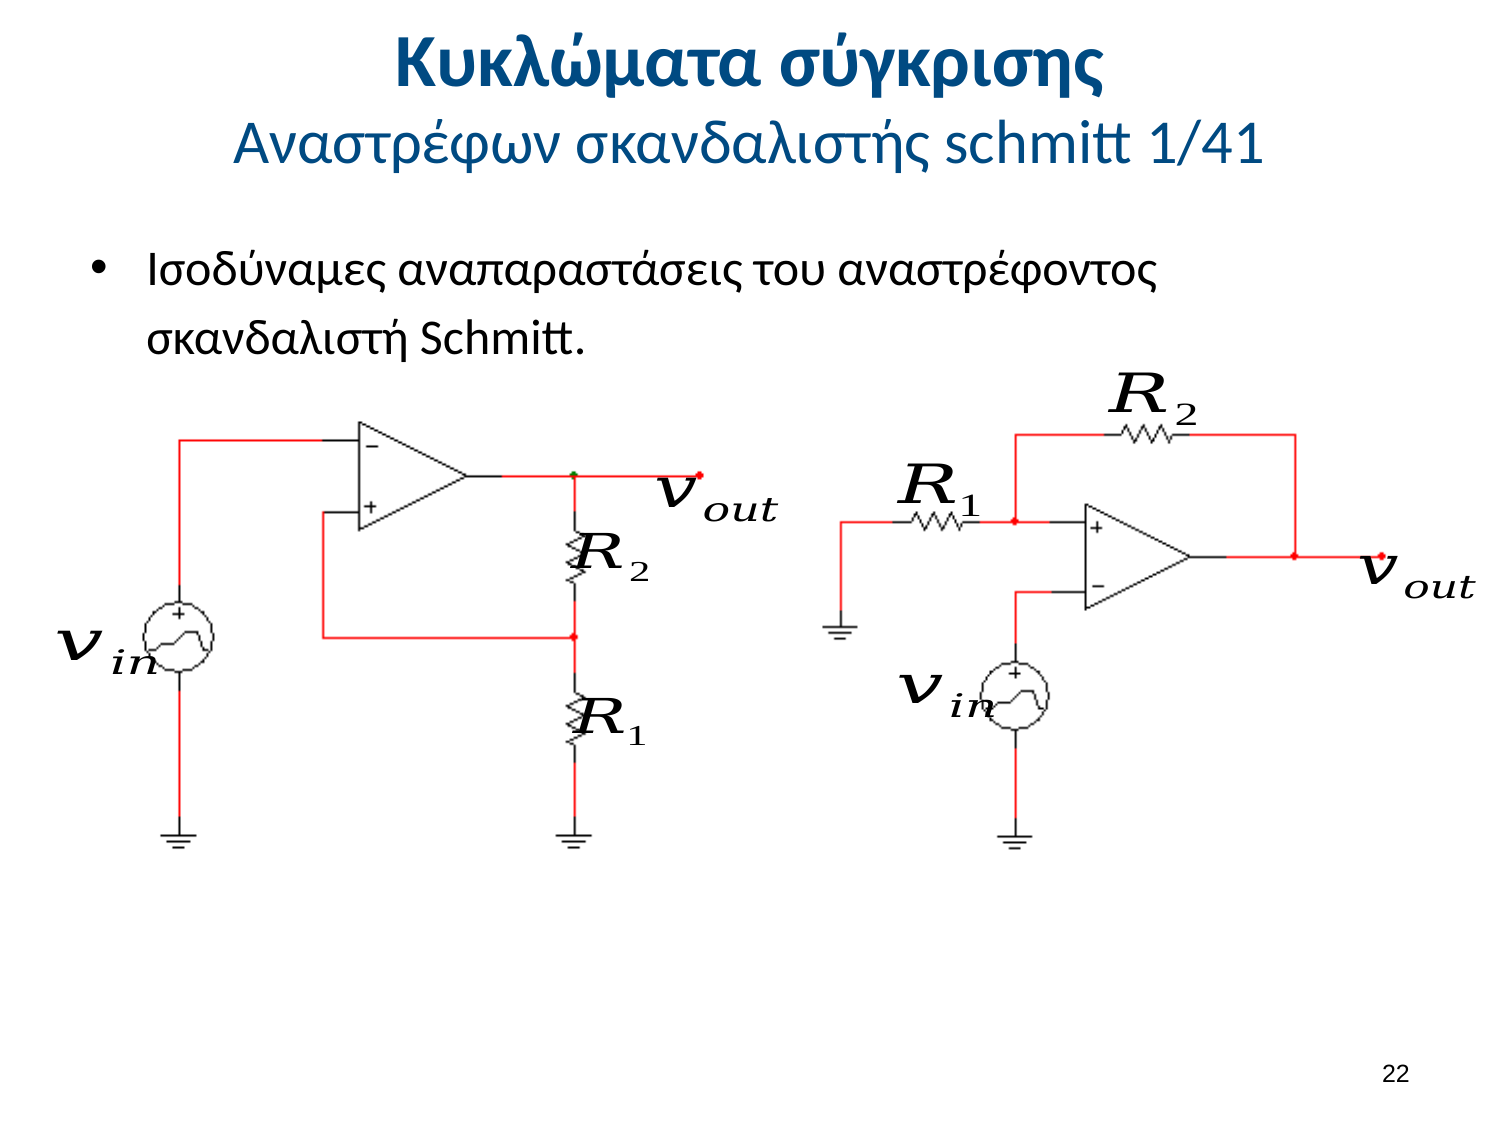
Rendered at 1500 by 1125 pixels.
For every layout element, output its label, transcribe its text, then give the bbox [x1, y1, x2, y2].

title Κυκλώματα σύγκρισης Αναστρέφων σκανδαλιστής schmitt 1/41 [0, 19, 1500, 169]
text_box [821, 364, 1481, 873]
slide_number 21 [1074, 1042, 1425, 1103]
list Ισοδύναμες αναπαραστάσεις του αναστρέφοντος σκανδαλιστή Schmitt. [75, 219, 1425, 398]
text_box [54, 420, 783, 873]
